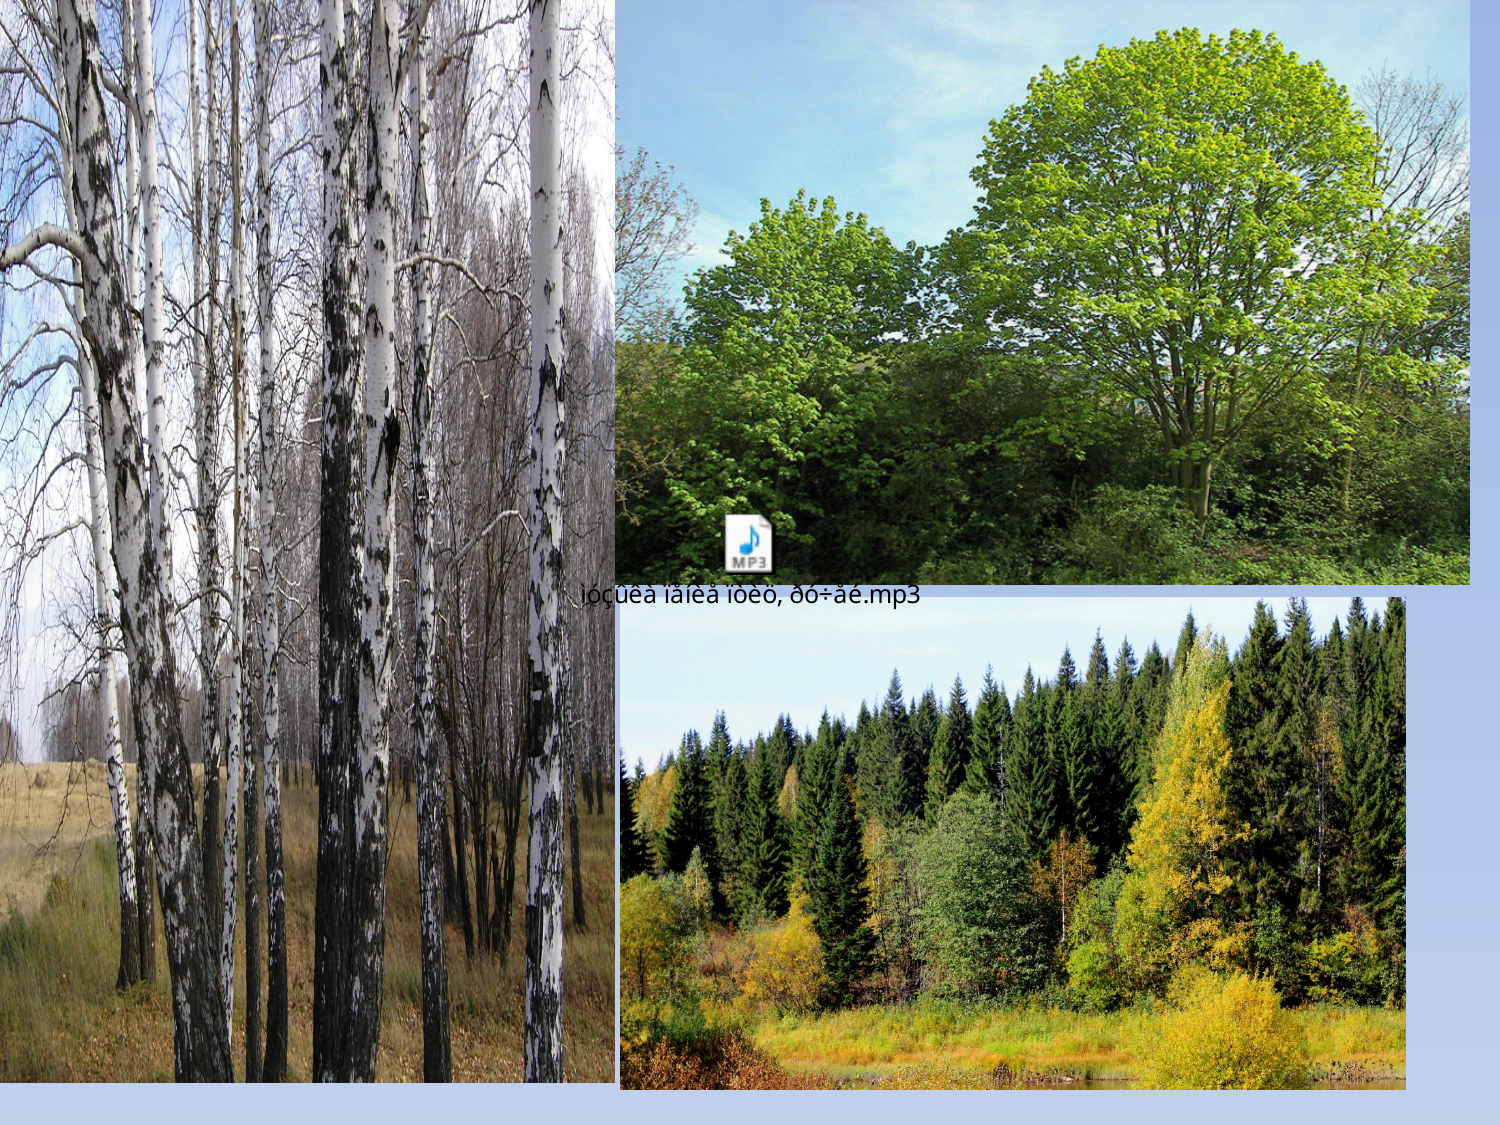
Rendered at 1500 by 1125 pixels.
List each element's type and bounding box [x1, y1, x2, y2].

picture [0, 0, 615, 1083]
picture [619, 597, 1406, 1090]
list [615, 0, 1470, 585]
text_box [524, 506, 976, 619]
